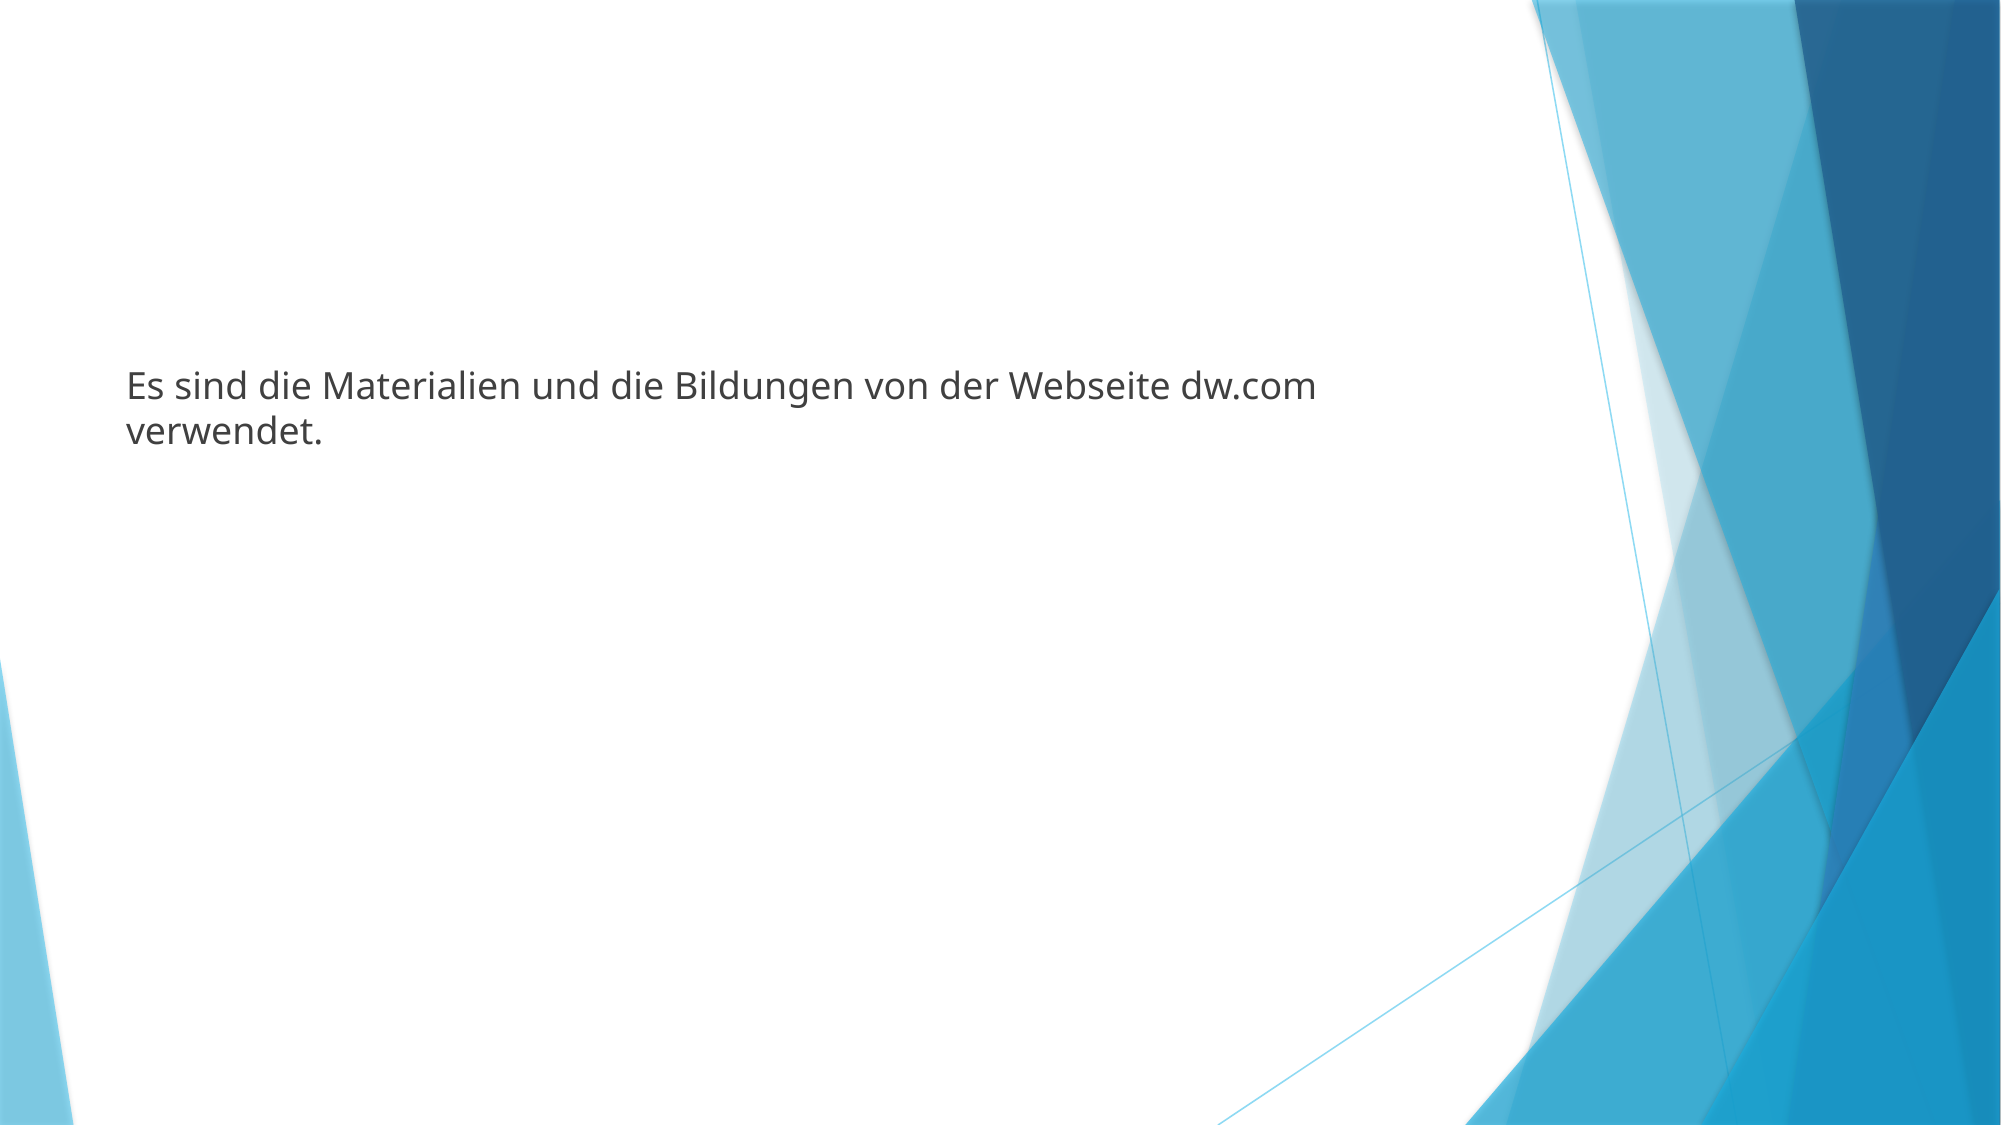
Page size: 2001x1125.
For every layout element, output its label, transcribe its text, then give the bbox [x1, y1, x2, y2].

list Es sind die Materialien und die Bildungen von der Webseite dw.com verwendet. [111, 354, 1522, 992]
